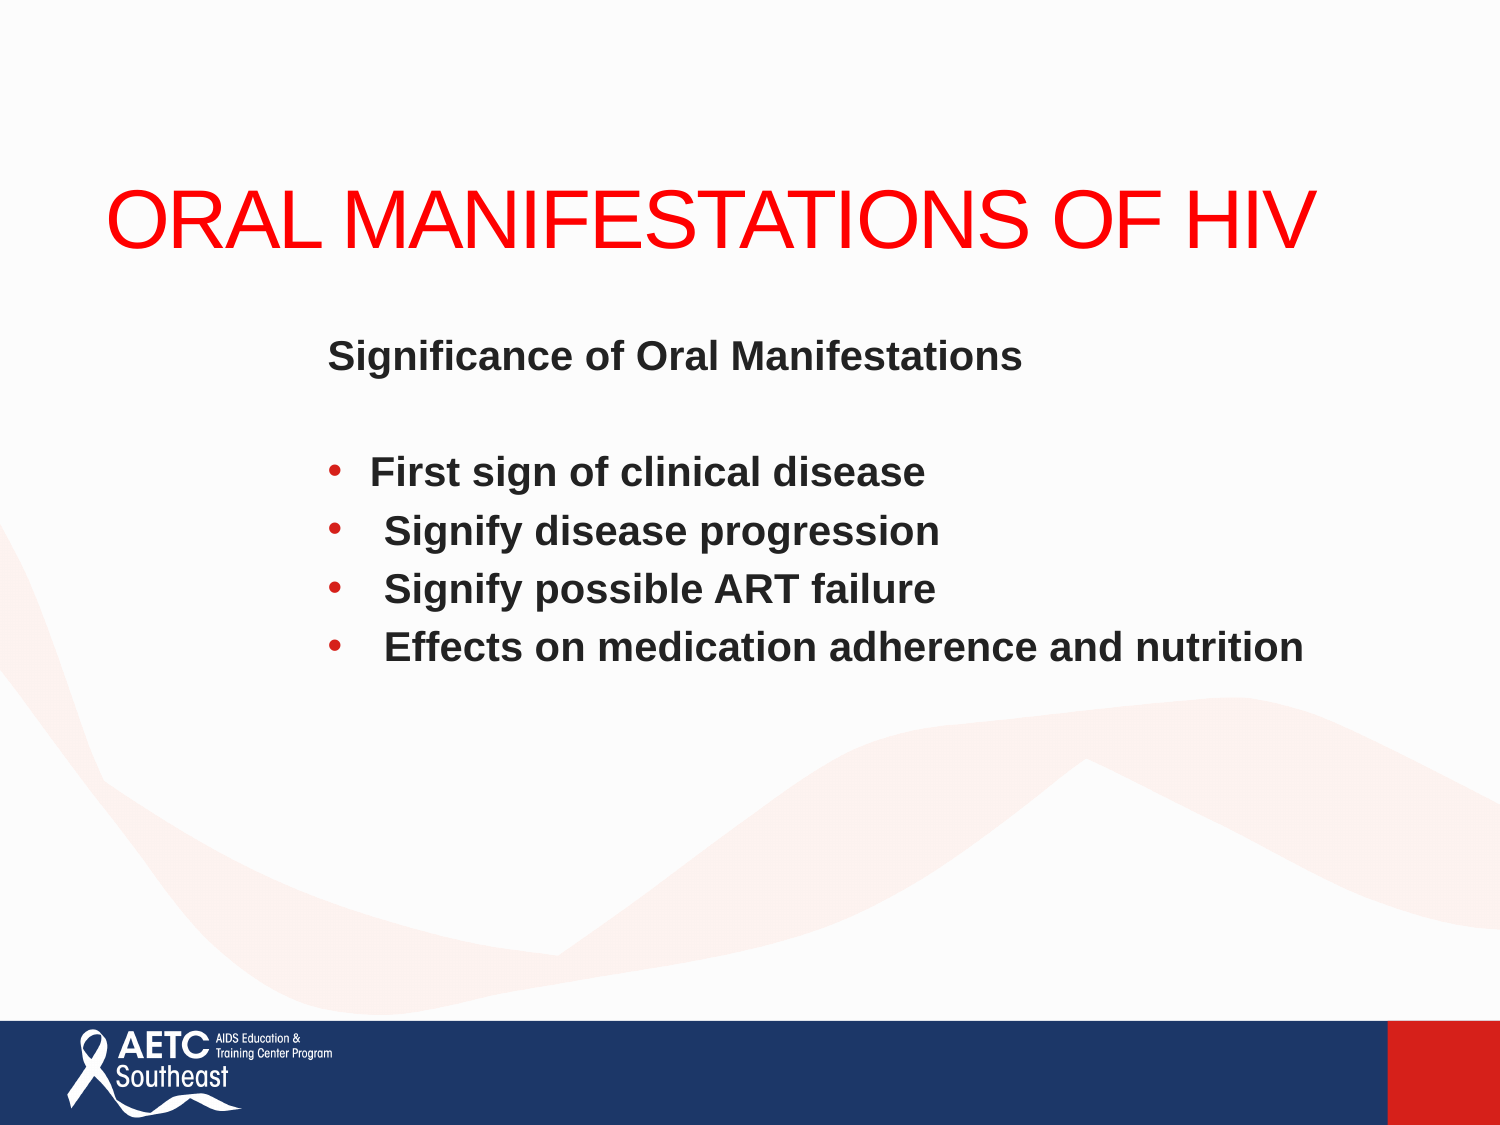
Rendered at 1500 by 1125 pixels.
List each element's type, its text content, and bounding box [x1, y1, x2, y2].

list Significance of Oral Manifestations First sign of clinical disease Signify disease progression Signify possible ART failure Effects on medication adherence and nutrition [312, 427, 1410, 731]
picture [0, 0, 1500, 1015]
picture [66, 1028, 333, 1119]
title Oral Manifestations of HIV [90, 157, 1371, 338]
